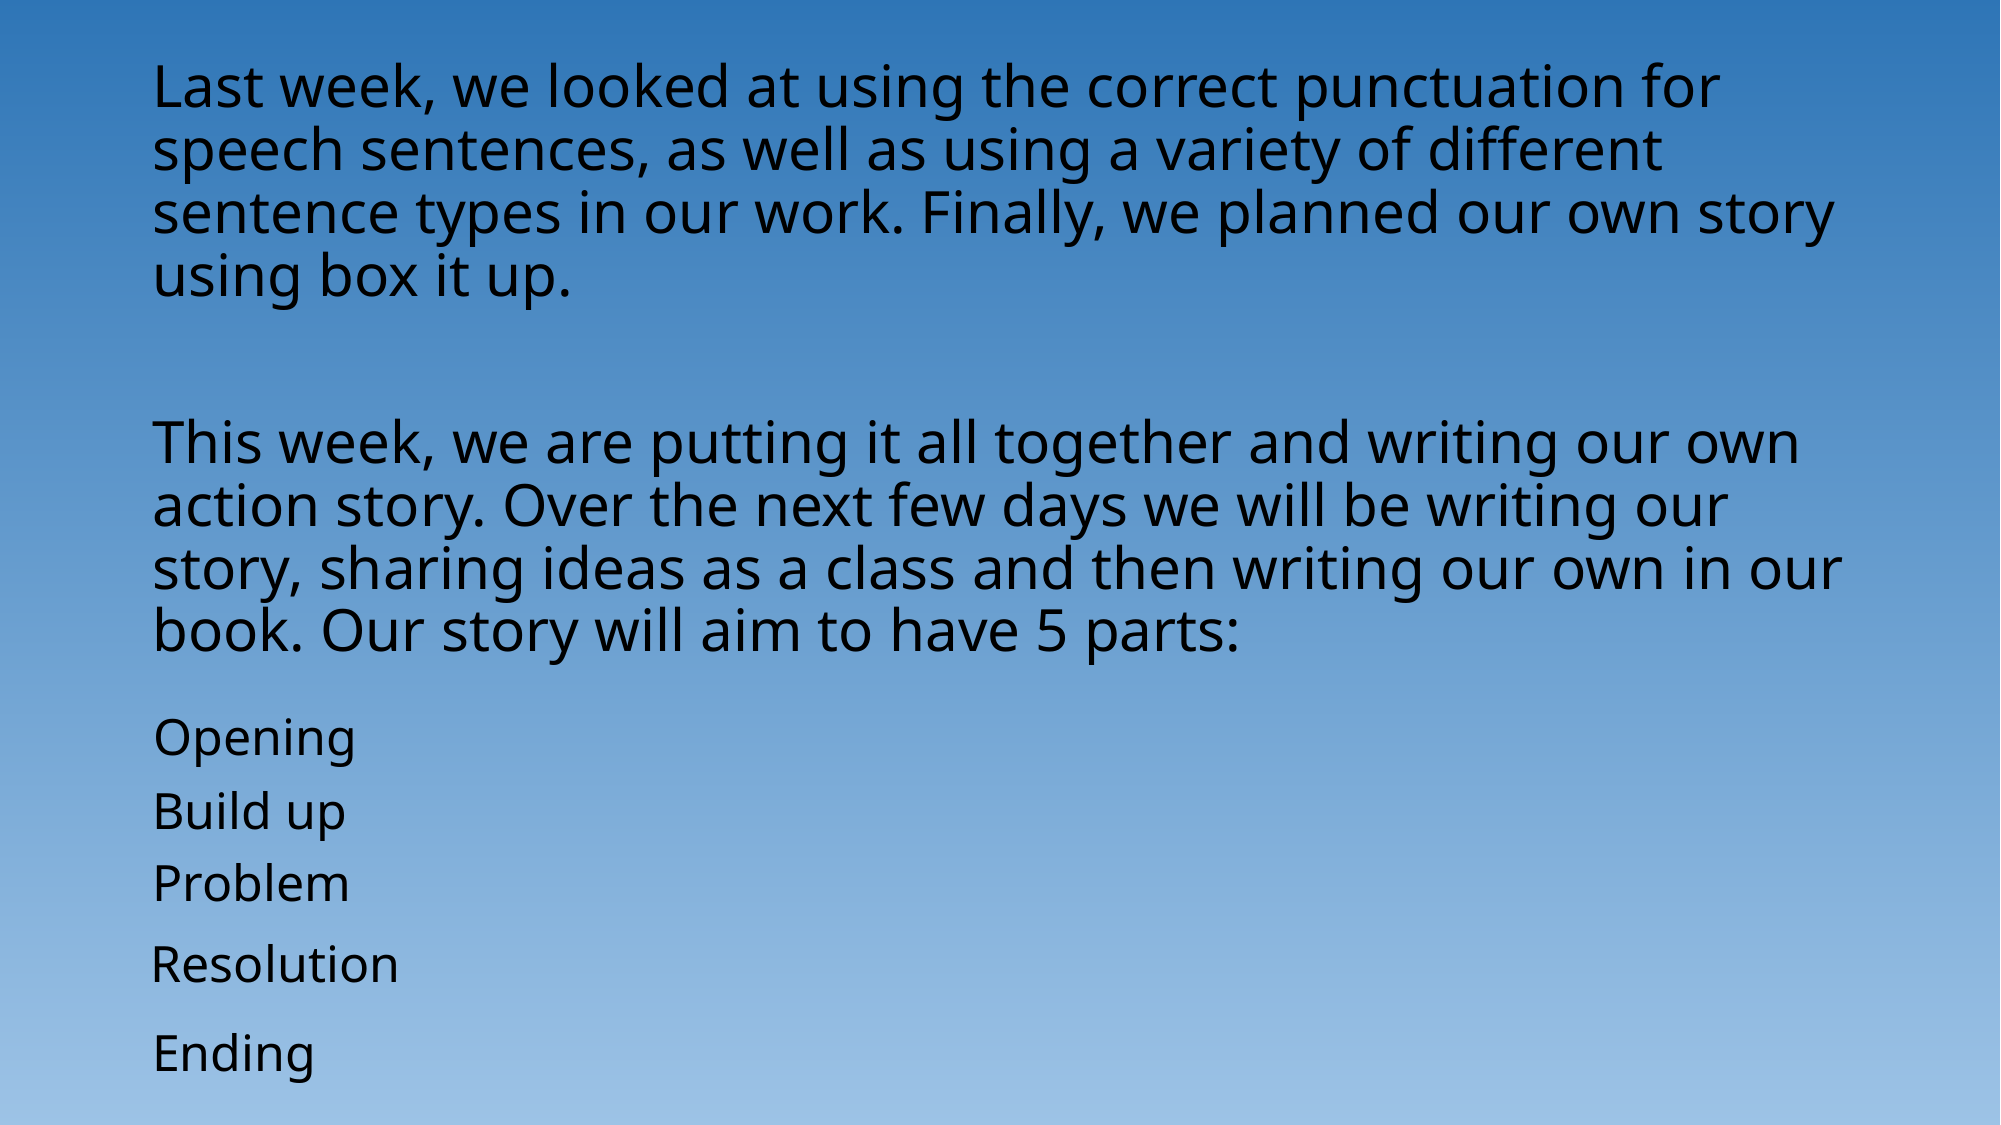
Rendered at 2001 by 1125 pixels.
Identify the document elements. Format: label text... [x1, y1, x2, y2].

text_box Ending [137, 1014, 373, 1090]
text_box Build up [137, 772, 373, 843]
text_box Resolution [136, 924, 485, 1000]
text_box Opening [138, 698, 374, 774]
text_box Problem [137, 843, 373, 919]
list Last week, we looked at using the correct punctuation for speech sentences, as well as using a variety of different sentence types in our work. Finally, we planned our own story using box it up. This week, we are putting it all together and writing our own action story. Over the next few days we will be writing our story, sharing ideas as a class and then writing our own in our book. Our story will aim to have 5 parts: [137, 49, 1863, 1004]
